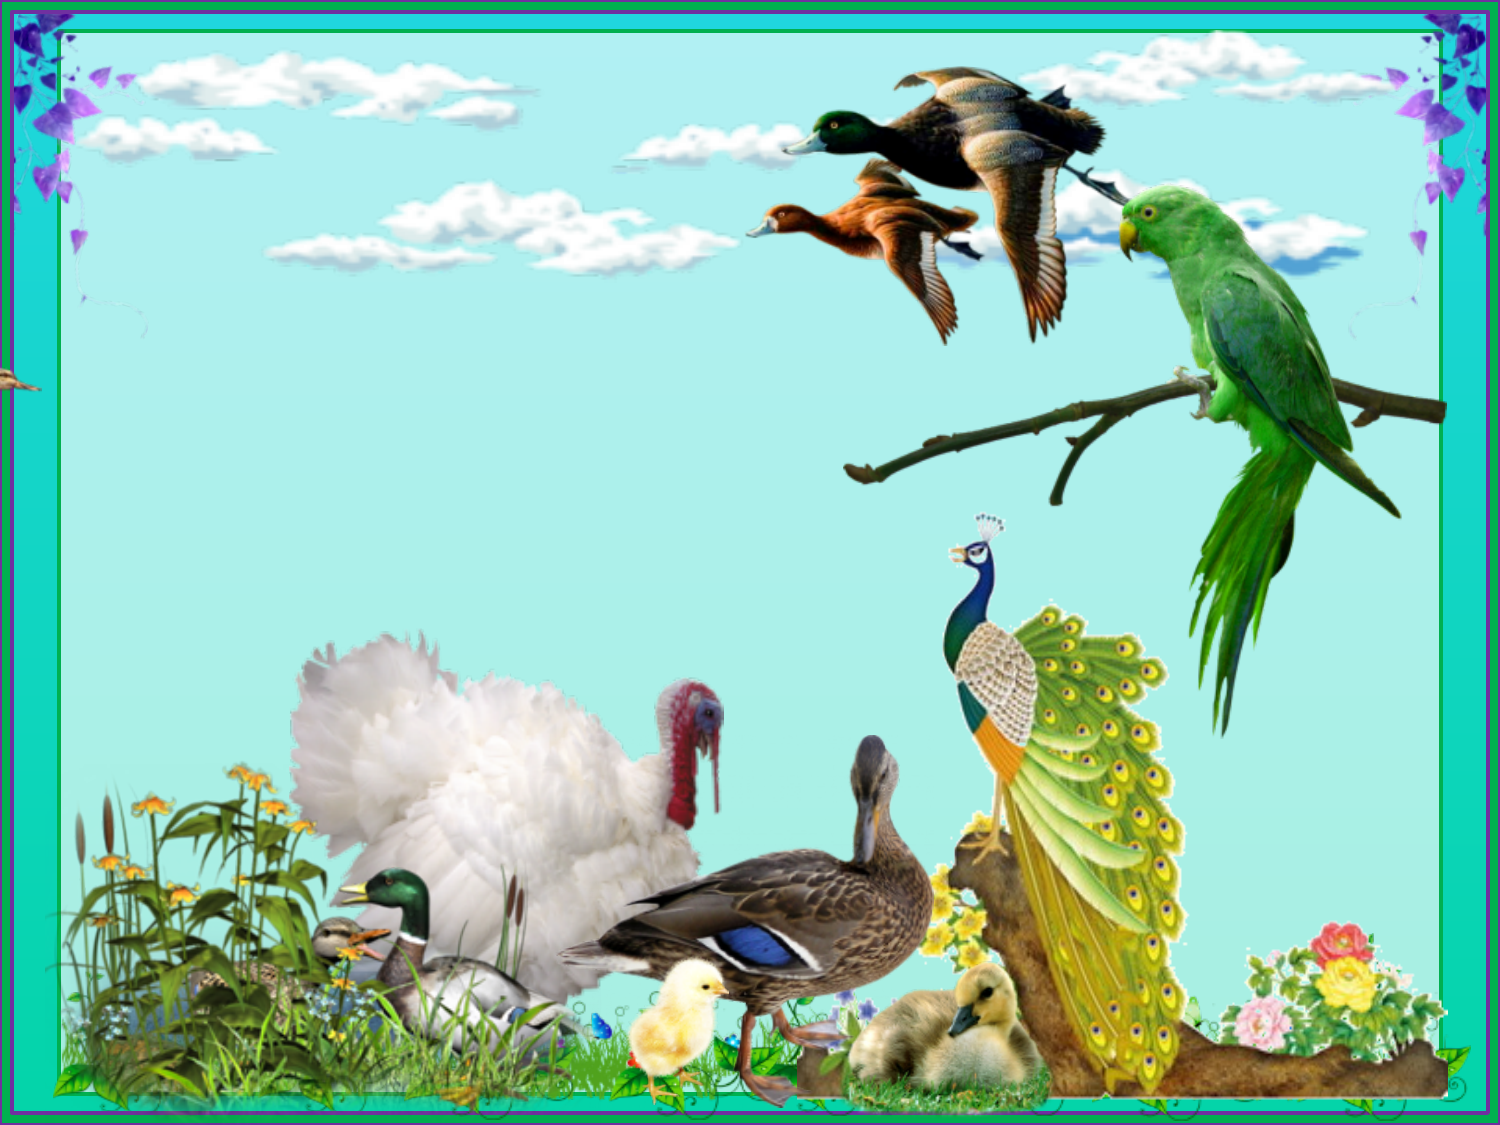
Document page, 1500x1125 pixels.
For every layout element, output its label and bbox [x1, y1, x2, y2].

picture [0, 14, 1486, 1125]
list [744, 66, 1135, 346]
